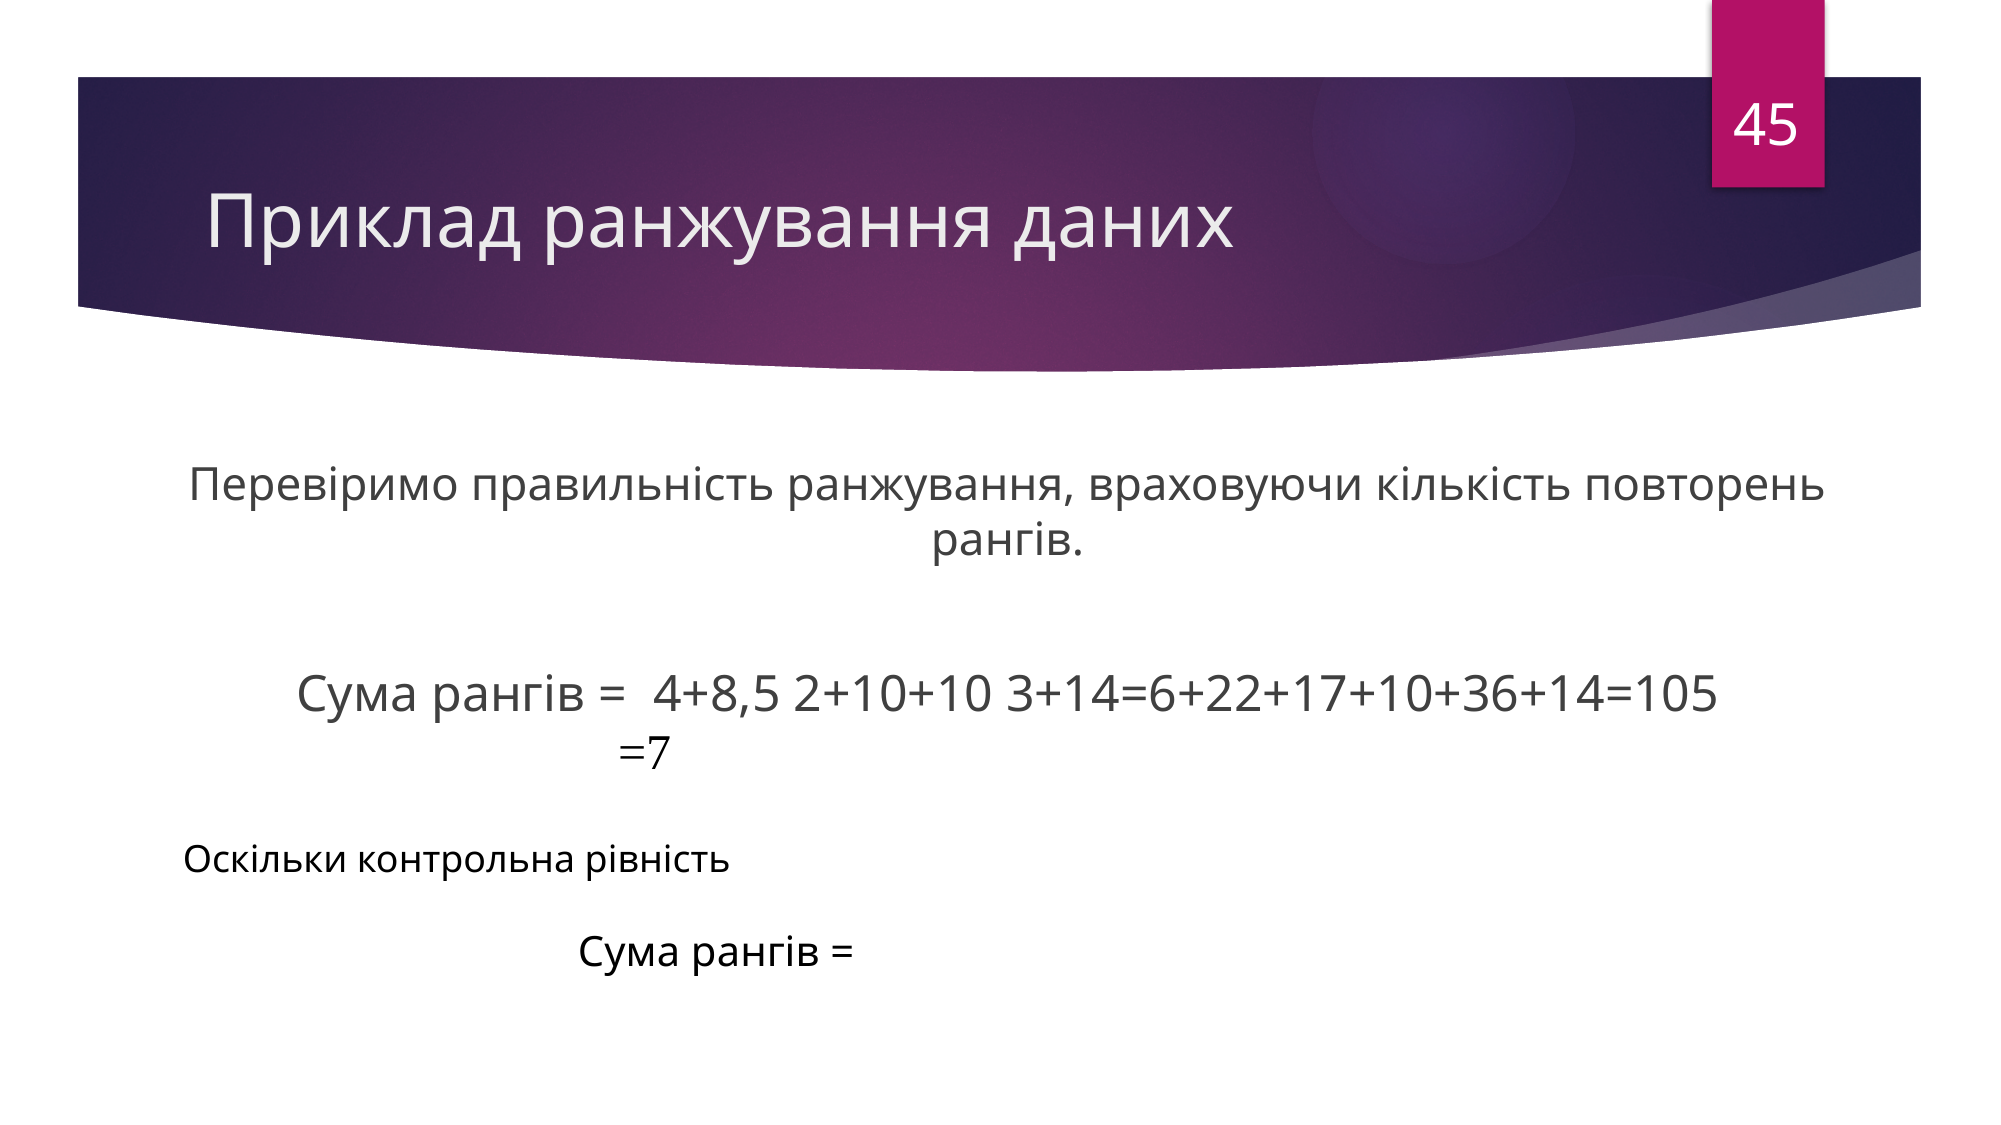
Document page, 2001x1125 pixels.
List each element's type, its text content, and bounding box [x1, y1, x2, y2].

slide_number 45 [1698, 48, 1836, 175]
title Приклад ранжування даних [189, 159, 1627, 276]
